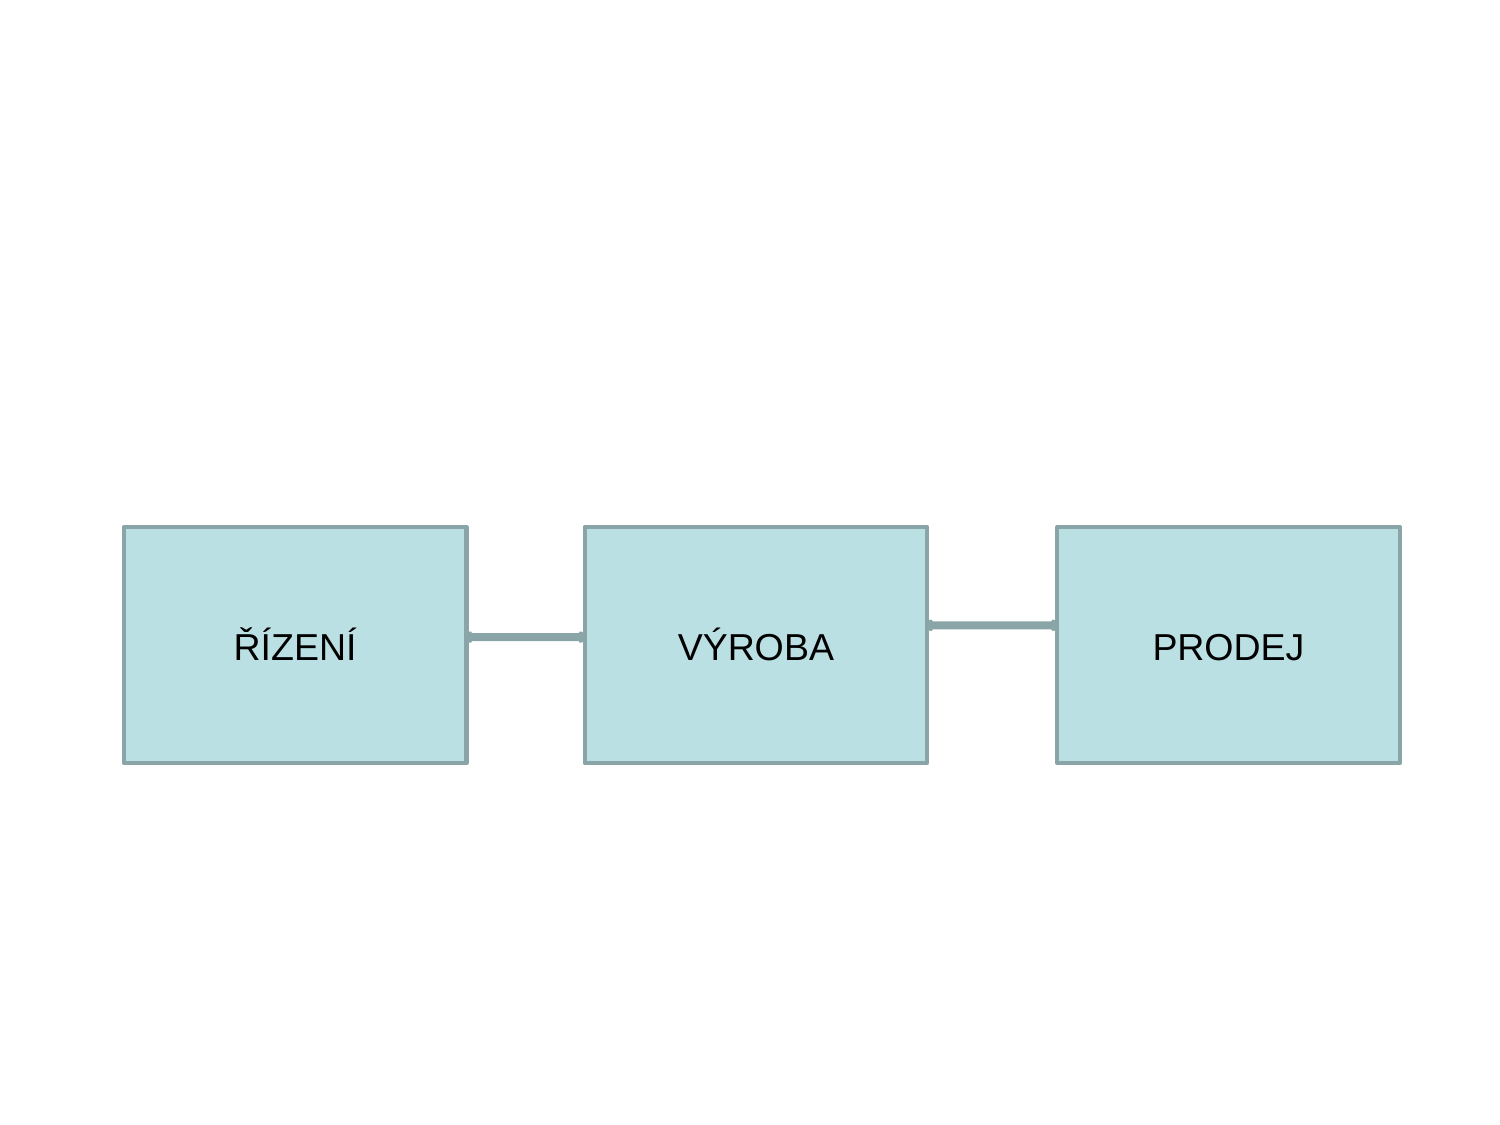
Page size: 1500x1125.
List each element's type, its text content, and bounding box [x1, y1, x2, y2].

text_box [925, 619, 1060, 631]
text_box ŘÍZENÍ [122, 525, 469, 765]
text_box VÝROBA [583, 525, 929, 765]
text_box PRODEJ [1055, 525, 1402, 765]
text_box [464, 631, 587, 643]
